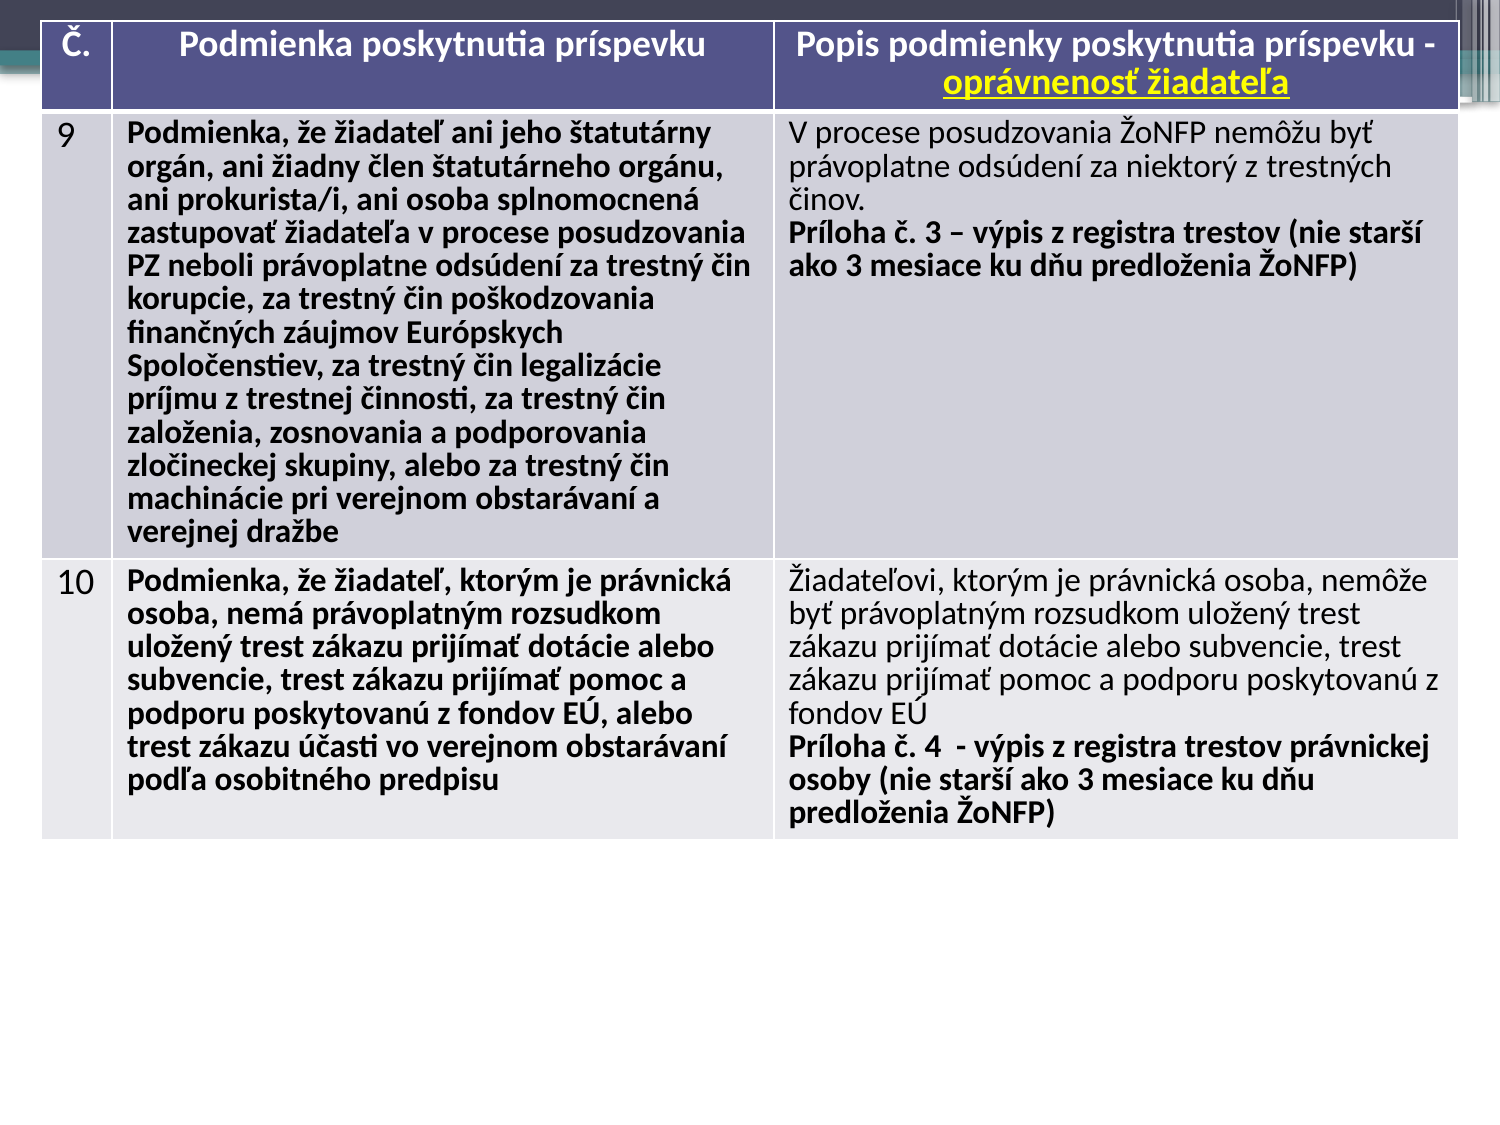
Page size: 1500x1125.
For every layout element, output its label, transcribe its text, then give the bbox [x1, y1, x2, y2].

table_header Č. [42, 22, 111, 109]
table_cell V procese posudzovania ŽoNFP nemôžu byť právoplatne odsúdení za niektorý z trestných činov. Príloha č. 3 – výpis z registra trestov (nie starší ako 3 mesiace ku dňu predloženia ŽoNFP) [775, 114, 1458, 558]
table_header Podmienka poskytnutia príspevku [113, 22, 773, 109]
table_cell Podmienka, že žiadateľ ani jeho štatutárny orgán, ani žiadny člen štatutárneho orgánu, ani prokurista/i, ani osoba splnomocnená zastupovať žiadateľa v procese posudzovania PZ neboli právoplatne odsúdení za trestný čin korupcie, za trestný čin poškodzovania finančných záujmov Európskych Spoločenstiev, za trestný čin legalizácie príjmu z trestnej činnosti, za trestný čin založenia, zosnovania a podporovania zločineckej skupiny, alebo za trestný čin machinácie pri verejnom obstarávaní a verejnej dražbe [113, 114, 773, 558]
table_cell 10 [42, 560, 111, 839]
table_header Popis podmienky poskytnutia príspevku - oprávnenosť žiadateľa [775, 22, 1458, 109]
table_cell 9 [42, 114, 111, 558]
table_cell Podmienka, že žiadateľ, ktorým je právnická osoba, nemá právoplatným rozsudkom uložený trest zákazu prijímať dotácie alebo subvencie, trest zákazu prijímať pomoc a podporu poskytovanú z fondov EÚ, alebo trest zákazu účasti vo verejnom obstarávaní podľa osobitného predpisu [113, 560, 773, 839]
table_cell Žiadateľovi, ktorým je právnická osoba, nemôže byť právoplatným rozsudkom uložený trest zákazu prijímať dotácie alebo subvencie, trest zákazu prijímať pomoc a podporu poskytovanú z fondov EÚ Príloha č. 4 - výpis z registra trestov právnickej osoby (nie starší ako 3 mesiace ku dňu predloženia ŽoNFP) [775, 560, 1458, 839]
